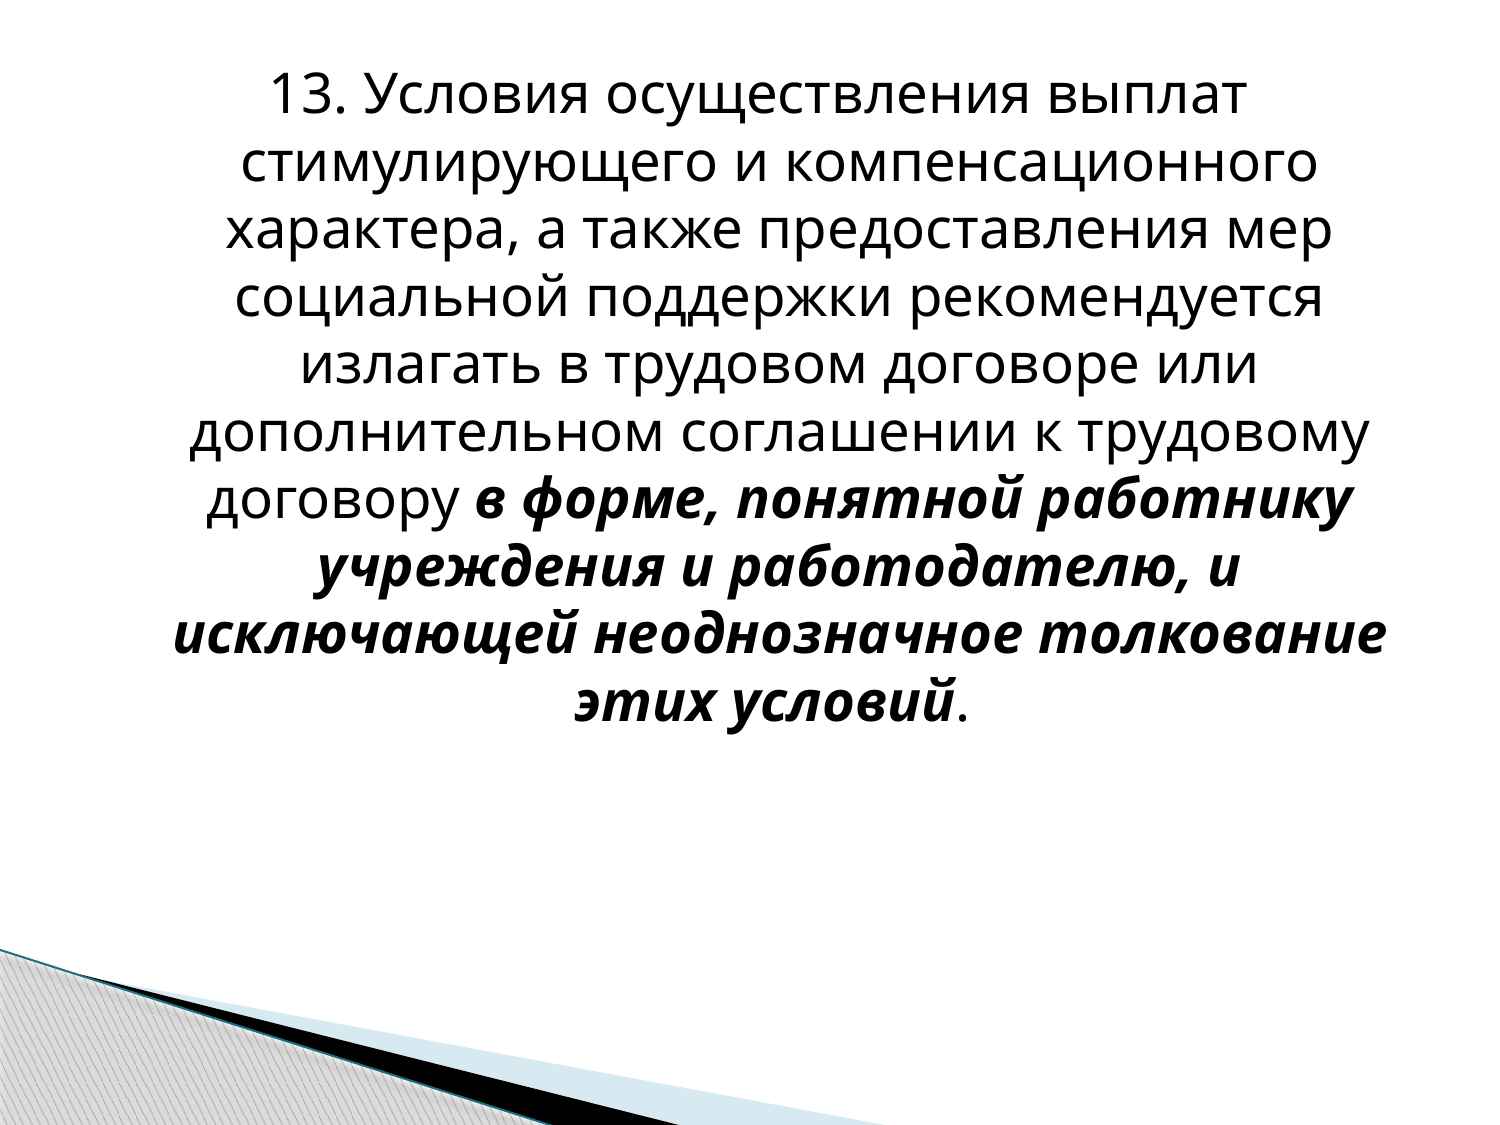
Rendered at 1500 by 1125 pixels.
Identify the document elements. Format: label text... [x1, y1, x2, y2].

list 13. Условия осуществления выплат стимулирующего и компенсационного характера, а также предоставления мер социальной поддержки рекомендуется излагать в трудовом договоре или дополнительном соглашении к трудовому договору в форме, понятной работнику учреждения и работодателю, и исключающей неоднозначное толкование этих условий. [75, 50, 1425, 1005]
